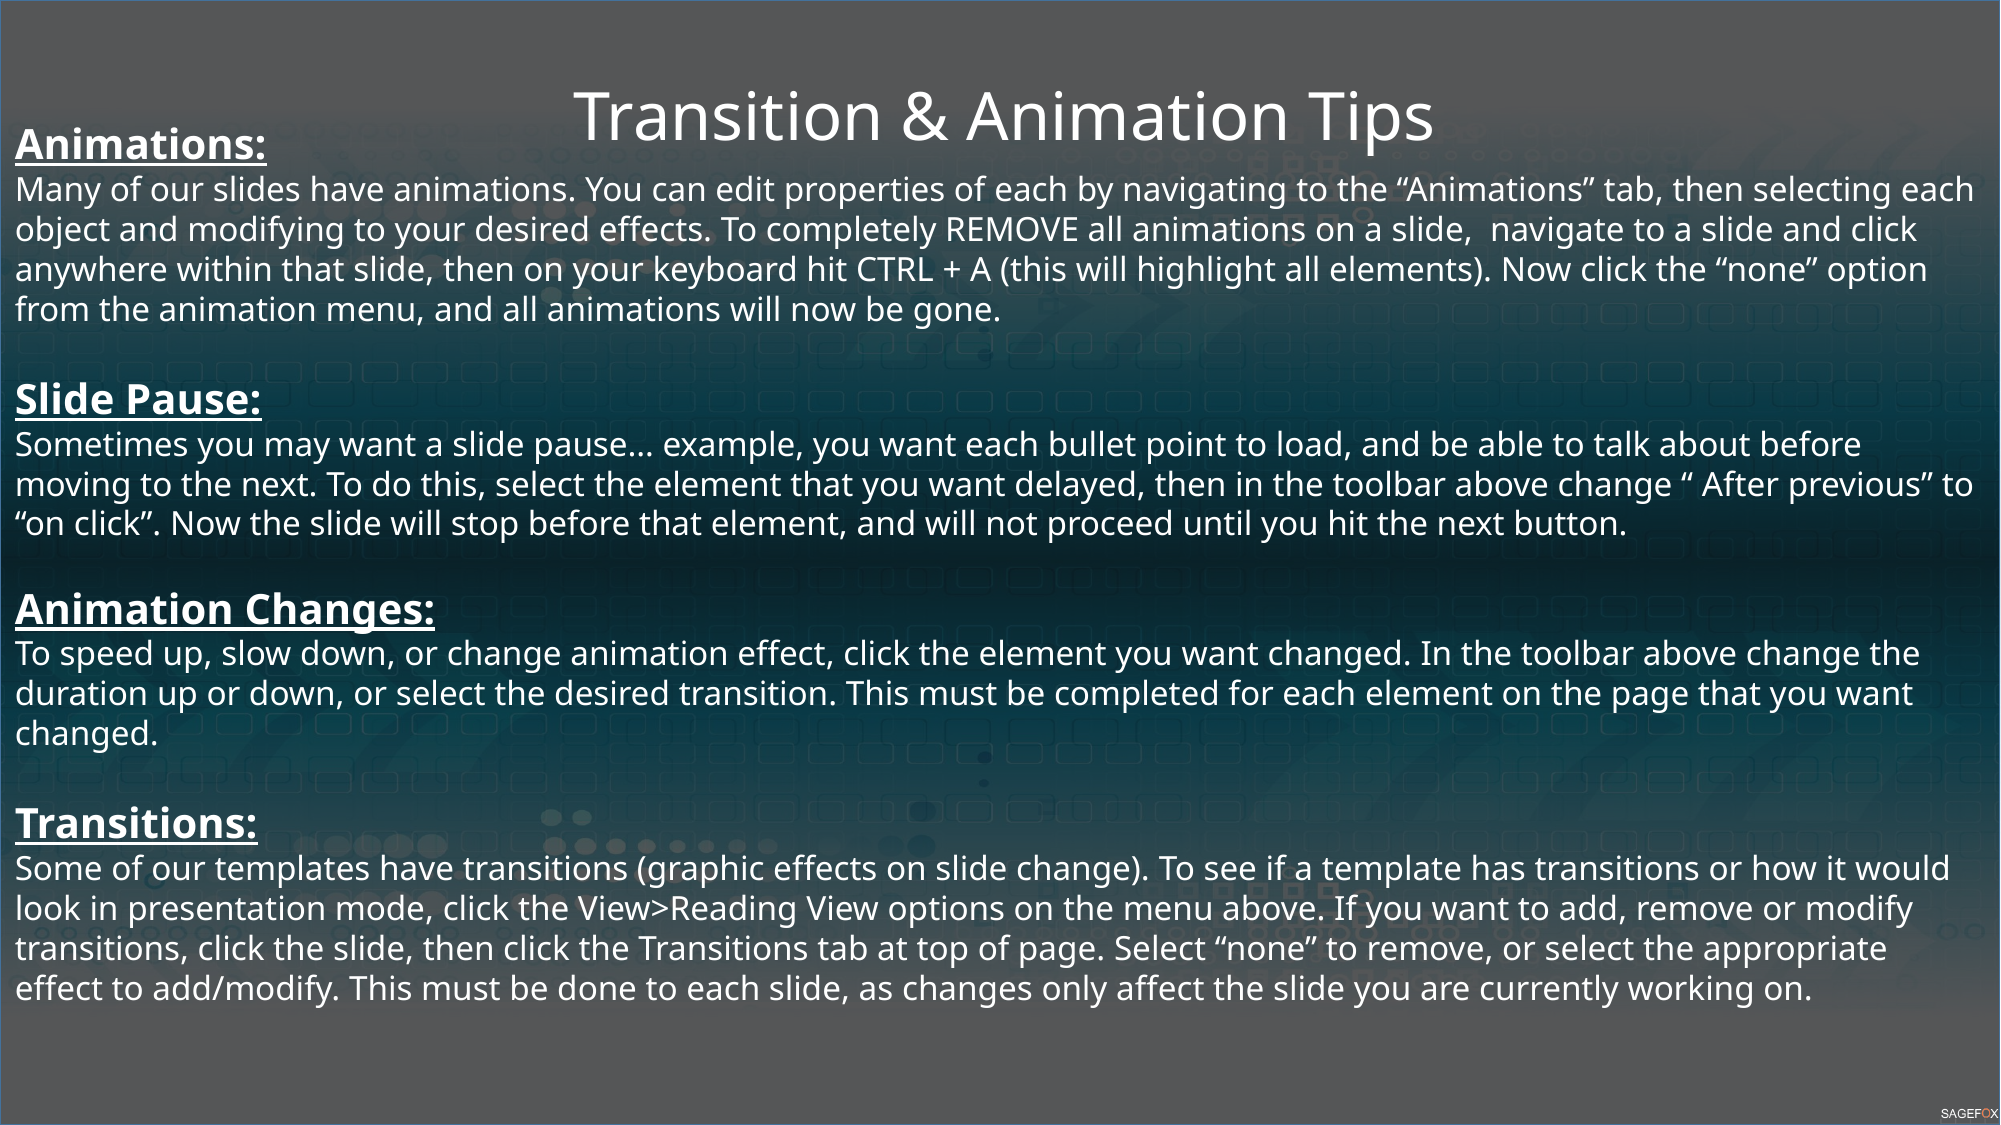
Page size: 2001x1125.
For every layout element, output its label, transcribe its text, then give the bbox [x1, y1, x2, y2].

text_box Animations: Many of our slides have animations. You can edit properties of each by navigating to the “Animations” tab, then selecting each object and modifying to your desired effects. To completely REMOVE all animations on a slide, navigate to a slide and click anywhere within that slide, then on your keyboard hit CTRL + A (this will highlight all elements). Now click the “none” option from the animation menu, and all animations will now be gone. Slide Pause: Sometimes you may want a slide pause… example, you want each bullet point to load, and be able to talk about before moving to the next. To do this, select the element that you want delayed, then in the toolbar above change “ After previous” to “on click”. Now the slide will stop before that element, and will not proceed until you hit the next button. Animation Changes: To speed up, slow down, or change animation effect, click the element you want changed. In the toolbar above change the duration up or down, or select the desired transition. This must be completed for each element on the page that you want changed. Transitions: Some of our templates have transitions (graphic effects on slide change). To see if a template has transitions or how it would look in presentation mode, click the View>Reading View options on the menu above. If you want to add, remove or modify transitions, click the slide, then click the Transitions tab at top of page. Select “none” to remove, or select the appropriate effect to add/modify. This must be done to each slide, as changes only affect the slide you are currently working on. [0, 0, 2000, 1125]
title Transition & Animation Tips [477, 59, 1532, 177]
